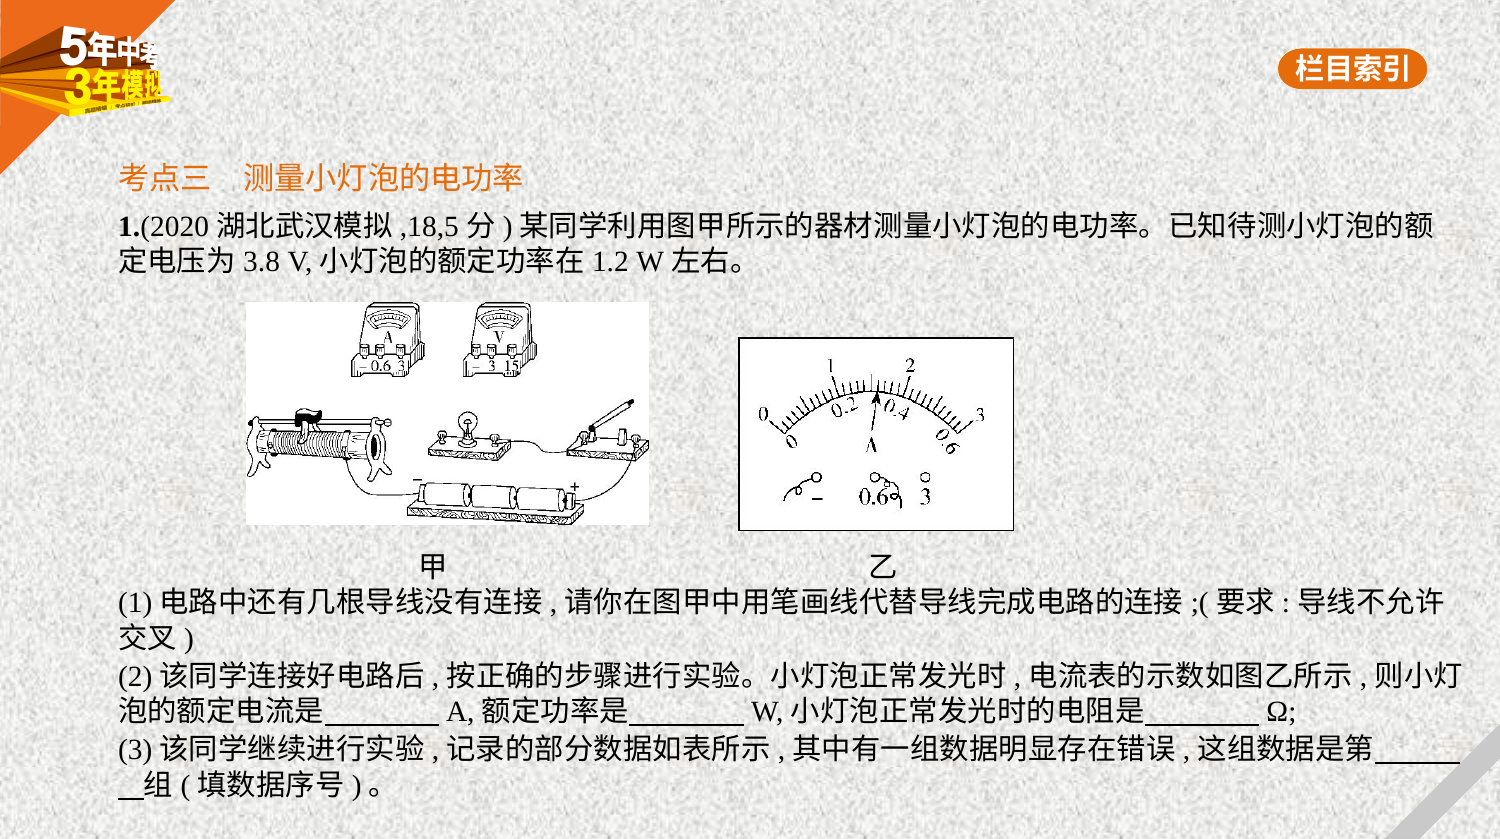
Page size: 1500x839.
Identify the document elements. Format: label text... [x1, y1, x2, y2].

picture [0, 0, 1500, 839]
text_box (1)电路中还有几根导线没有连接,请你在图甲中用笔画线代替导线完成电路的连接;(要求:导线不允许 交叉) (2)该同学连接好电路后,按正确的步骤进行实验。小灯泡正常发光时,电流表的示数如图乙所示,则小灯 泡的额定电流是 A,额定功率是 W,小灯泡正常发光时的电阻是 Ω; (3)该同学继续进行实验,记录的部分数据如表所示,其中有一组数据明显存在错误,这组数据是第 组(填数据序号)。 [118, 583, 1483, 802]
text_box 1.(2020湖北武汉模拟,18,5分)某同学利用图甲所示的器材测量小灯泡的电功率。已知待测小灯泡的额 定电压为3.8 V,小灯泡的额定功率在1.2 W左右。 甲 乙 [118, 206, 1483, 583]
text_box 考点三 测量小灯泡的电功率 [118, 158, 1483, 197]
